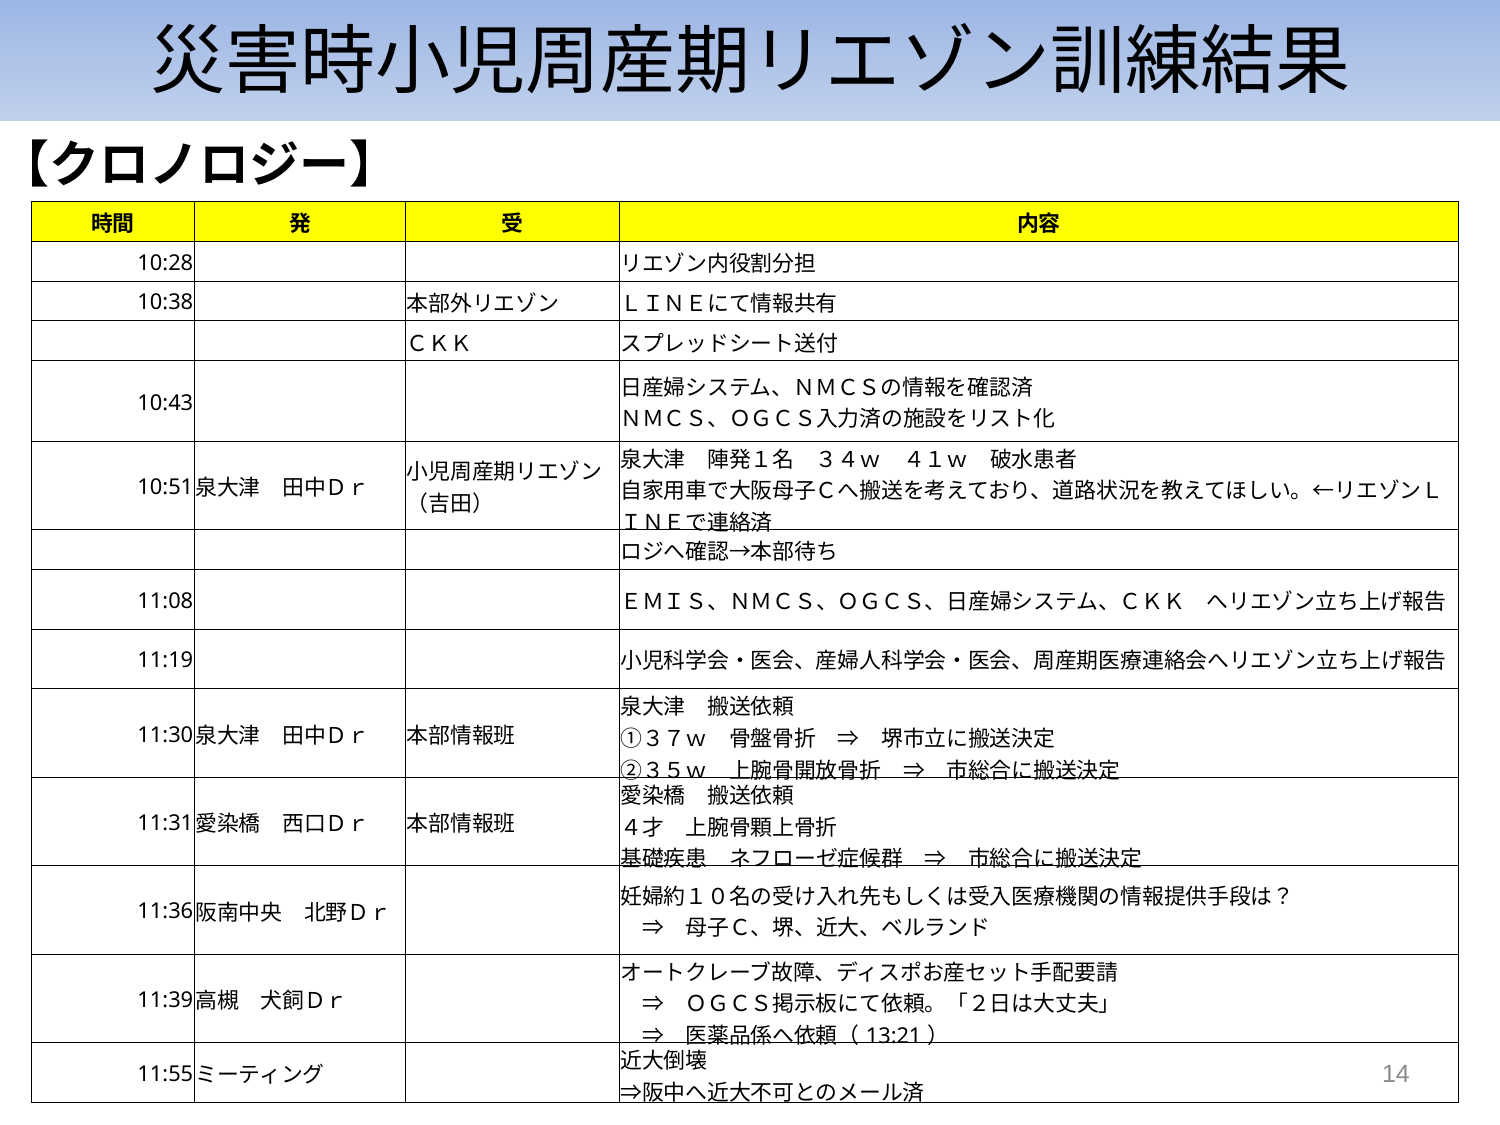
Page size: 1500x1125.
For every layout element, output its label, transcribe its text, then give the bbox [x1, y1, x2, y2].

table_cell 11:30 [32, 689, 194, 777]
table_header 発 [195, 202, 405, 241]
table_cell 11:39 [32, 955, 194, 1042]
table_cell [195, 361, 405, 441]
table_cell 11:08 [32, 570, 194, 629]
table_cell ＬＩＮＥにて情報共有 [620, 282, 1458, 320]
table_cell 泉大津 陣発１名 ３４ｗ ４１ｗ 破水患者 自家用車で大阪母子Ｃへ搬送を考えており、道路状況を教えてほしい。←リエゾンＬＩＮＥで連絡済 [620, 442, 1458, 529]
table_cell 妊婦約１０名の受け入れ先もしくは受入医療機関の情報提供手段は？ ⇒ 母子Ｃ、堺、近大、ベルランド [620, 866, 1458, 954]
table_cell 小児周産期リエゾン（吉田） [406, 442, 619, 529]
table_cell 本部情報班 [406, 689, 619, 777]
table_cell 愛染橋 搬送依頼 ４才 上腕骨顆上骨折 基礎疾患 ネフローゼ症候群 ⇒ 市総合に搬送決定 [620, 778, 1458, 865]
table_cell 10:43 [32, 361, 194, 441]
table_cell スプレッドシート送付 [620, 321, 1458, 360]
table_cell 11:31 [32, 778, 194, 865]
table_header 時間 [32, 202, 194, 241]
table_cell 泉大津 田中Ｄｒ [195, 689, 405, 777]
table_cell 日産婦システム、ＮＭＣＳの情報を確認済 ＮＭＣＳ、ＯＧＣＳ入力済の施設をリスト化 [620, 361, 1458, 441]
table_cell 阪南中央 北野Ｄｒ [195, 866, 405, 954]
table_cell オートクレーブ故障、ディスポお産セット手配要請 ⇒ ＯＧＣＳ掲示板にて依頼。「２日は大丈夫」 ⇒ 医薬品係へ依頼（13:21） [620, 955, 1458, 1042]
table_cell 10:38 [32, 282, 194, 320]
table_cell [406, 955, 619, 1042]
table_cell [195, 321, 405, 360]
table_cell [195, 630, 405, 688]
table_cell 11:19 [32, 630, 194, 688]
table_cell [195, 570, 405, 629]
table_cell [406, 570, 619, 629]
table_cell 高槻 犬飼Ｄｒ [195, 955, 405, 1042]
table_header 内容 [620, 202, 1458, 241]
table_cell 泉大津 田中Ｄｒ [195, 442, 405, 529]
text_box 【クロノロジー】 [0, 125, 415, 201]
table_cell [406, 361, 619, 441]
table_header 受 [406, 202, 619, 241]
table_cell 本部情報班 [406, 778, 619, 865]
table_cell [406, 242, 619, 281]
table_cell 10:28 [32, 242, 194, 281]
table_cell 11:55 [32, 1043, 194, 1102]
table_cell 本部外リエゾン [406, 282, 619, 320]
table_cell [195, 530, 405, 569]
table_cell [406, 630, 619, 688]
table_cell ミーティング [195, 1043, 405, 1102]
table_cell [195, 242, 405, 281]
table_cell ＣＫＫ [406, 321, 619, 360]
table_cell [406, 1043, 619, 1102]
table_cell リエゾン内役割分担 [620, 242, 1458, 281]
table_cell ＥＭＩＳ、ＮＭＣＳ、ＯＧＣＳ、日産婦システム、ＣＫＫ へリエゾン立ち上げ報告 [620, 570, 1458, 629]
table_cell [32, 321, 194, 360]
table_cell [406, 530, 619, 569]
table_cell [195, 282, 405, 320]
table_cell 愛染橋 西口Ｄｒ [195, 778, 405, 865]
table_cell [32, 530, 194, 569]
table_cell [406, 866, 619, 954]
table_cell 11:36 [32, 866, 194, 954]
text_box 災害時小児周産期リエゾン訓練結果 [0, 0, 1500, 121]
table_cell 10:51 [32, 442, 194, 529]
table_cell ロジへ確認→本部待ち [620, 530, 1458, 569]
table_cell 近大倒壊 ⇒阪中へ近大不可とのメール済 [620, 1043, 1458, 1102]
table_cell 泉大津 搬送依頼 ①３７ｗ 骨盤骨折 ⇒ 堺市立に搬送決定 ②３５ｗ 上腕骨開放骨折 ⇒ 市総合に搬送決定 [620, 689, 1458, 777]
table_cell 小児科学会・医会、産婦人科学会・医会、周産期医療連絡会へリエゾン立ち上げ報告 [620, 630, 1458, 688]
